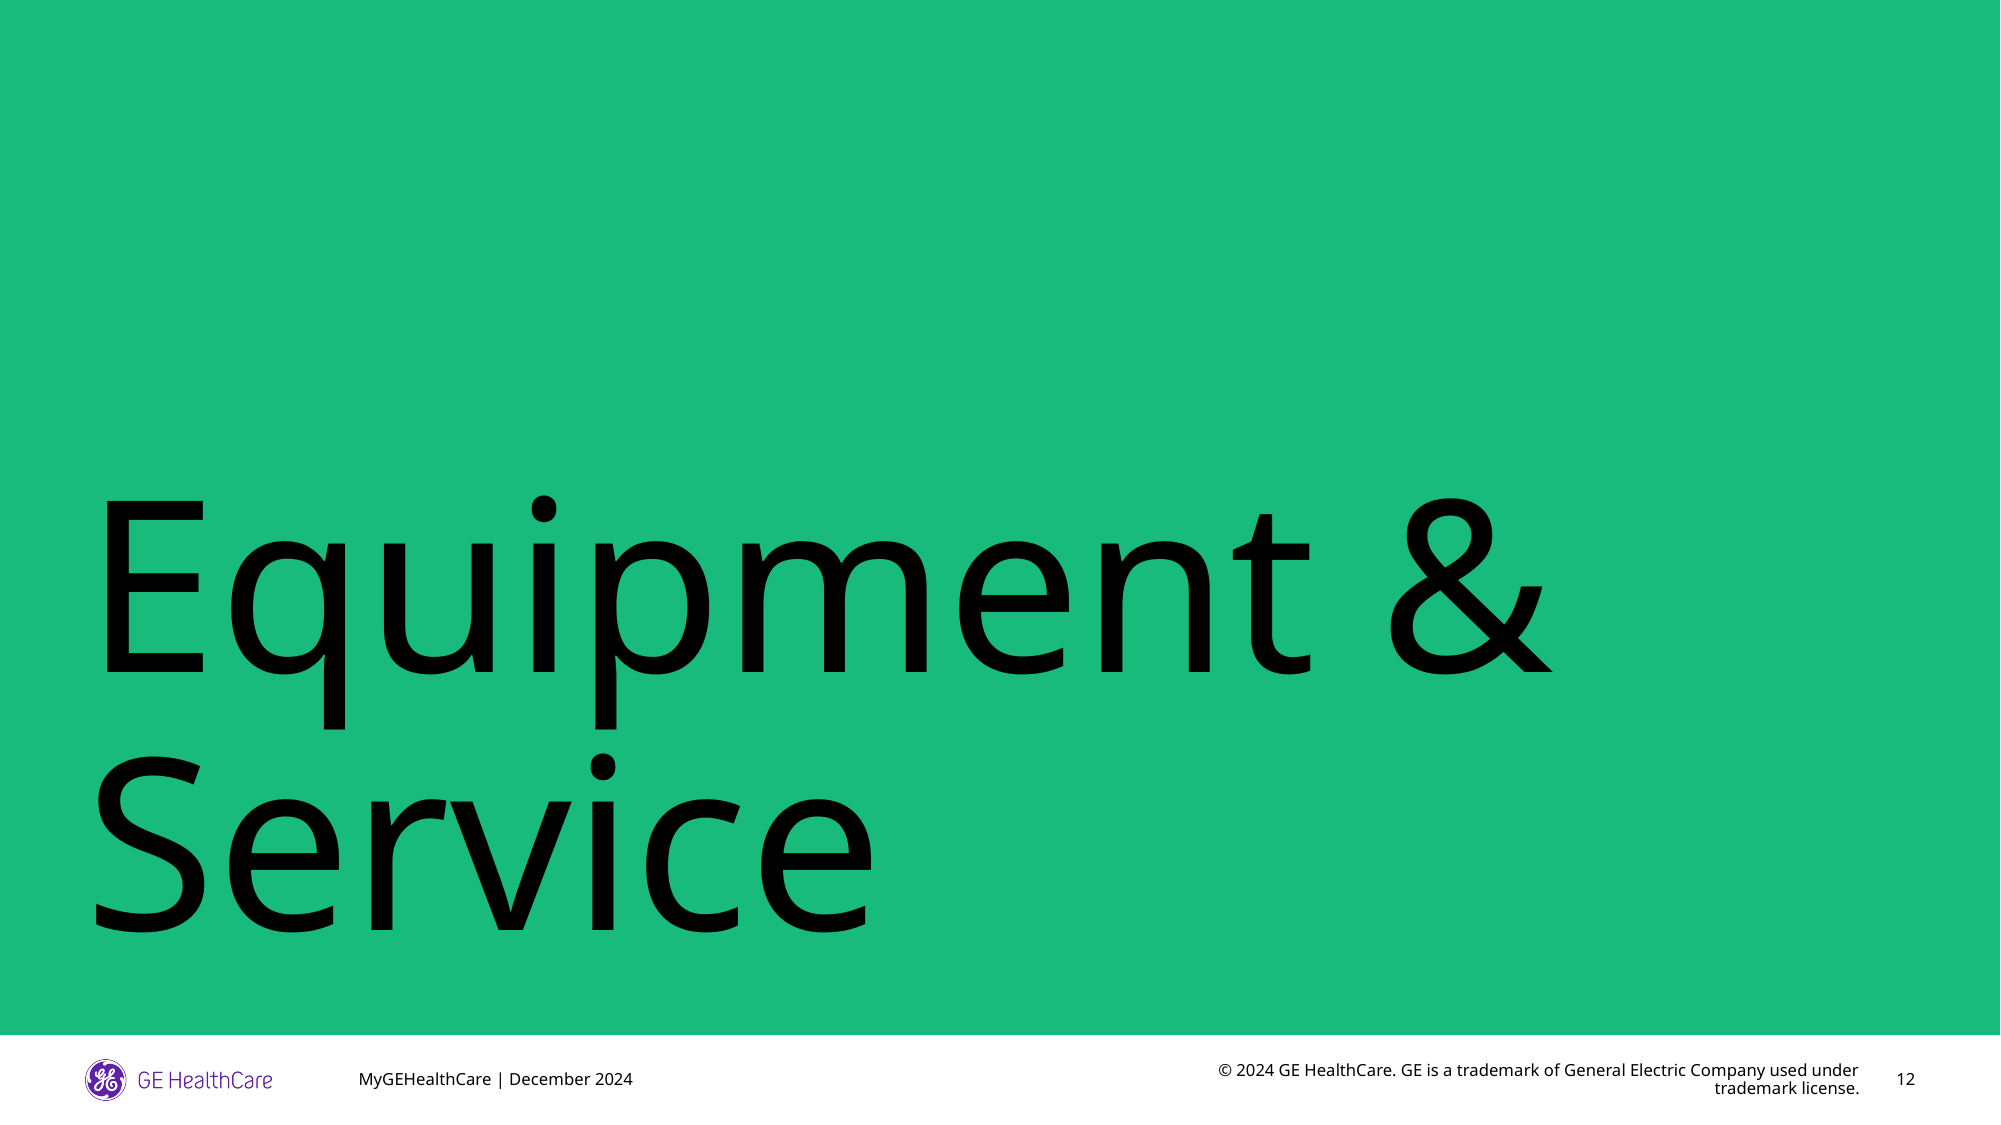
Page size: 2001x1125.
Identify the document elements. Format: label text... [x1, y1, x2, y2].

slide_number 12 [1878, 1058, 1916, 1101]
footer MyGEHealthCare | December 2024 [358, 1058, 973, 1101]
picture [68, 1042, 289, 1118]
title Equipment & Service [84, 307, 1915, 983]
